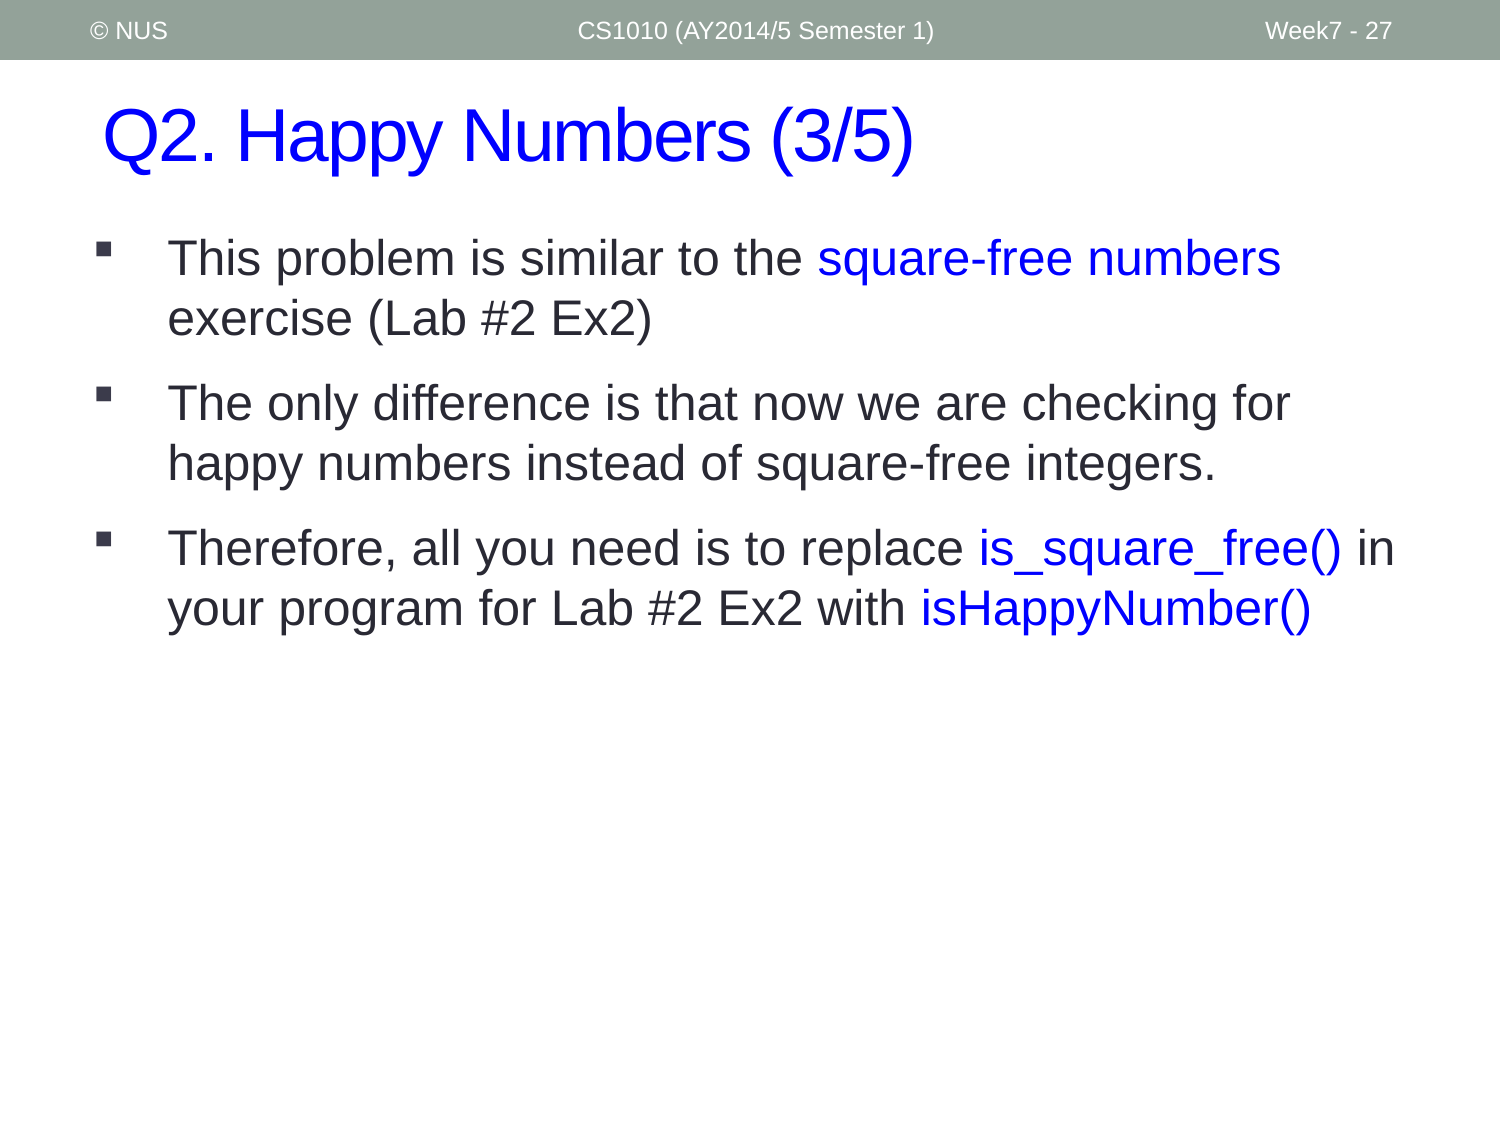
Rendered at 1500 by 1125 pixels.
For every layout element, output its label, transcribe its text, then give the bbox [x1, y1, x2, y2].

footer CS1010 (AY2014/5 Semester 1) [562, 3, 1238, 57]
text_box This problem is similar to the square-free numbers exercise (Lab #2 Ex2) The only difference is that now we are checking for happy numbers instead of square-free integers. Therefore, all you need is to replace is_square_free() in your program for Lab #2 Ex2 with isHappyNumber() [77, 217, 1415, 1042]
slide_number © NUS [75, 3, 550, 57]
slide_number Week7 - 27 [1250, 3, 1425, 57]
title Q2. Happy Numbers (3/5) [87, 62, 1463, 200]
